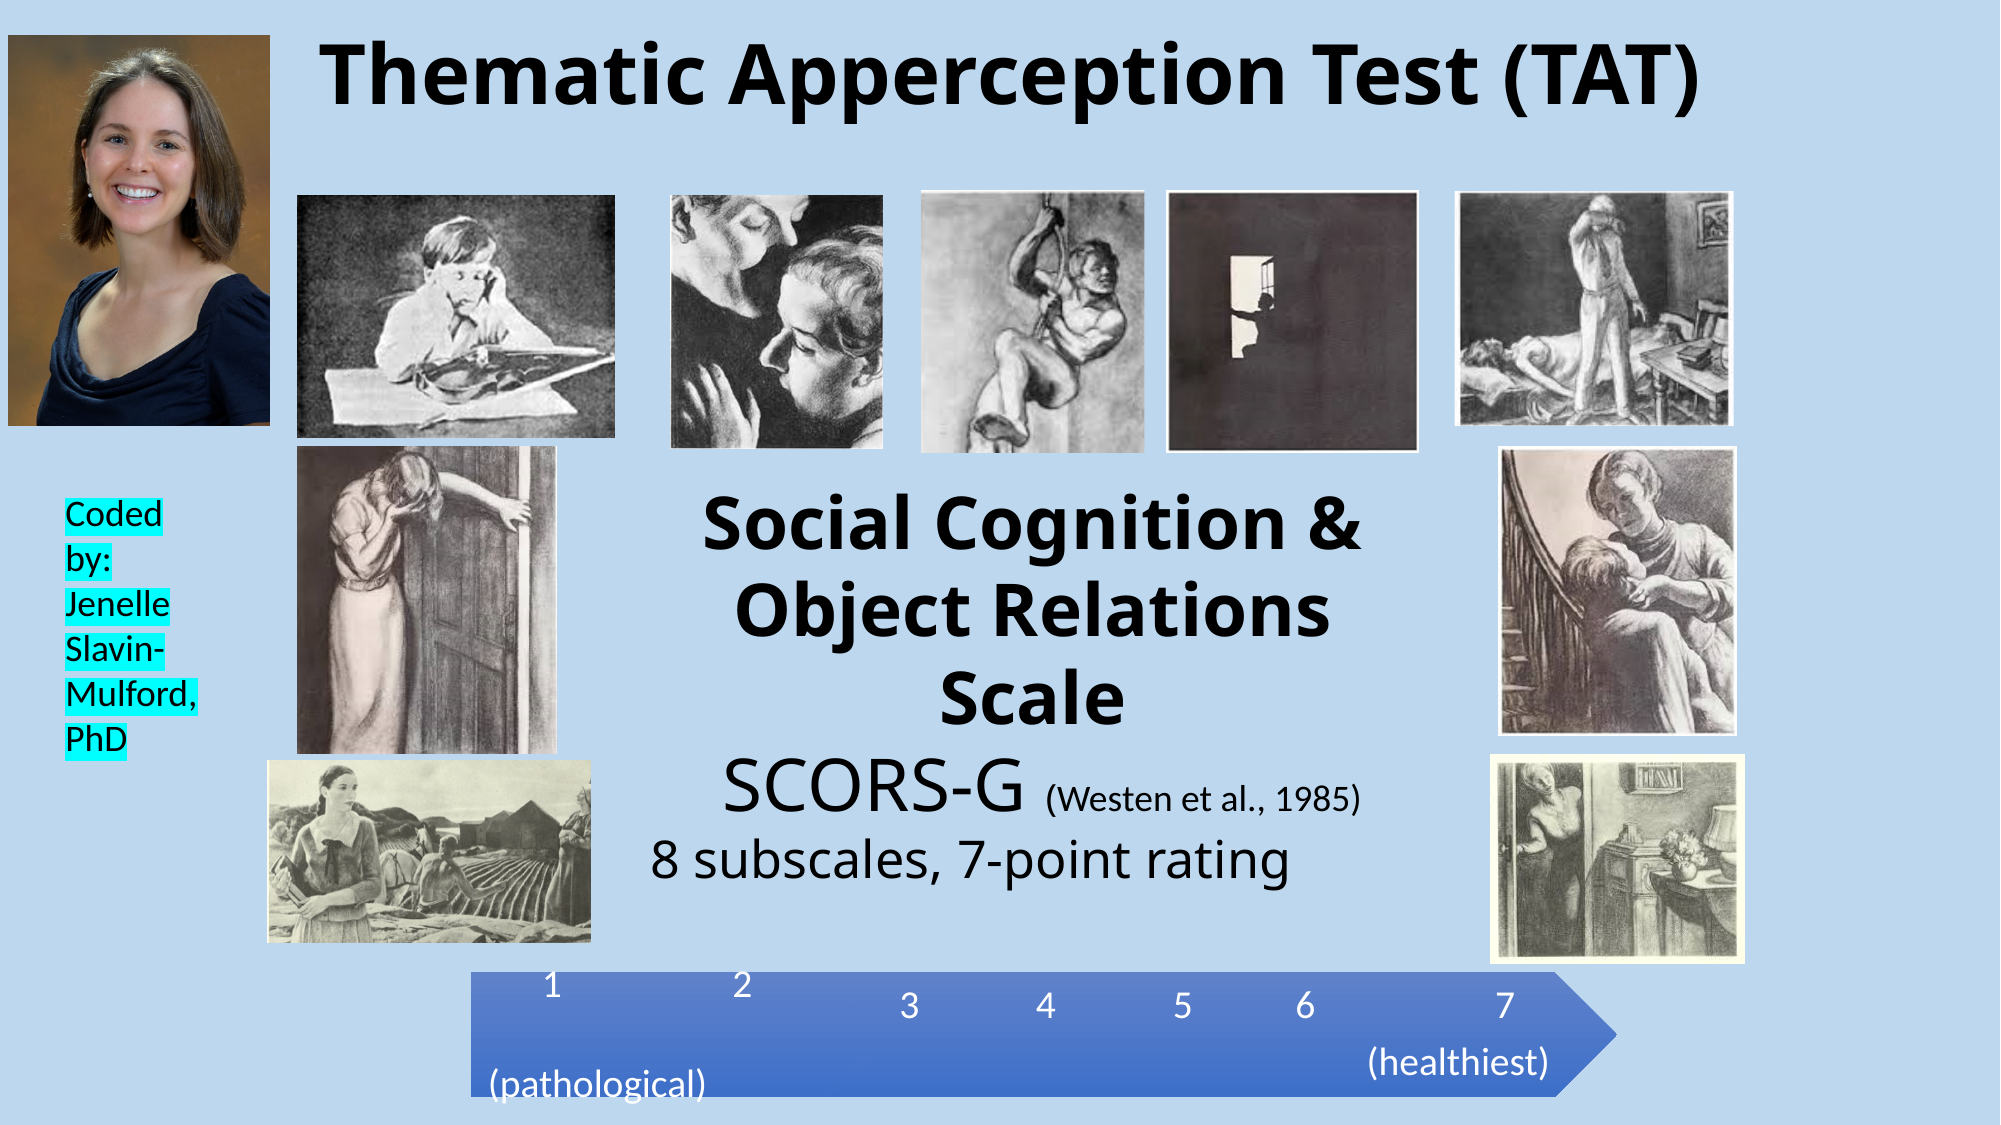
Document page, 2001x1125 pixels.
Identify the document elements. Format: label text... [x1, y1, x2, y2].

text_box Coded by: Jenelle Slavin-Mulford, PhD [50, 481, 223, 767]
picture [1454, 191, 1734, 426]
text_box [471, 971, 1618, 1098]
picture [1166, 190, 1419, 453]
picture [921, 190, 1145, 453]
picture [1498, 446, 1737, 736]
picture [267, 760, 591, 943]
picture [297, 195, 615, 438]
picture [8, 35, 270, 426]
title Thematic Apperception Test (TAT) [303, 0, 1732, 196]
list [670, 195, 883, 449]
picture [297, 446, 557, 754]
text_box Social Cognition & Object Relations Scale SCORS-G (Westen et al., 1985) 8 subscales, 7-point rating [635, 468, 1430, 971]
picture [1490, 754, 1745, 964]
